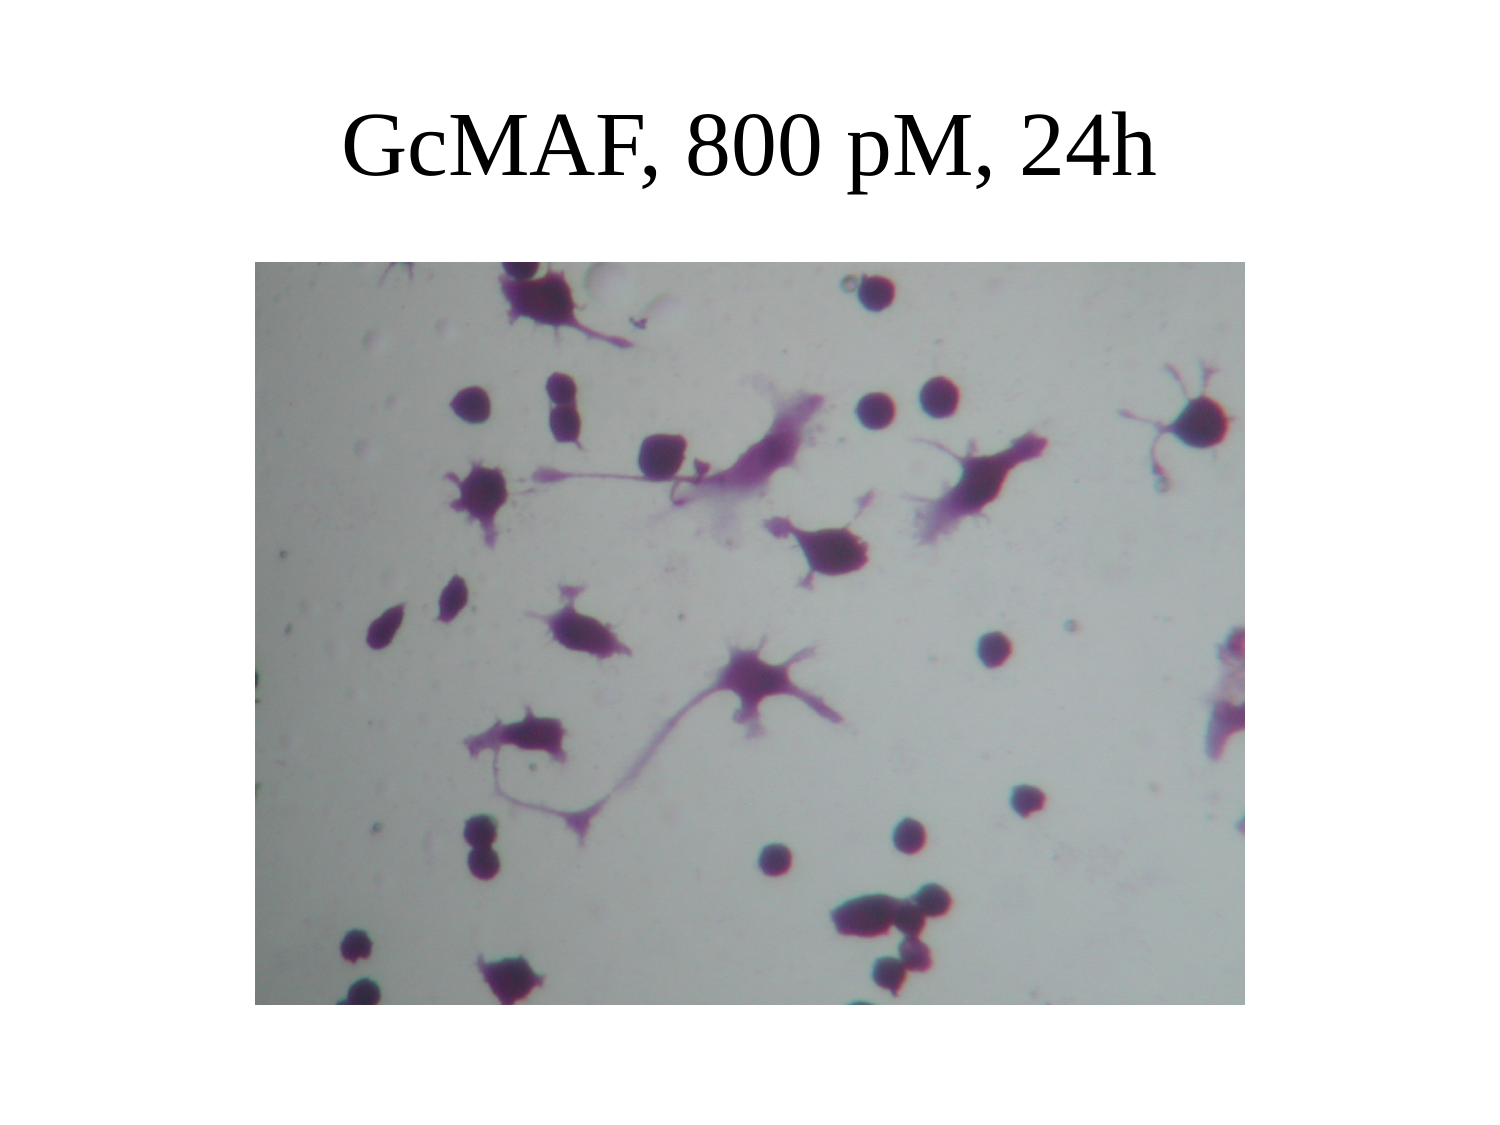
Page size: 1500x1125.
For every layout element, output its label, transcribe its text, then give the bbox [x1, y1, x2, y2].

title GcMAF, 800 pM, 24h [75, 45, 1425, 233]
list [254, 262, 1246, 1006]
